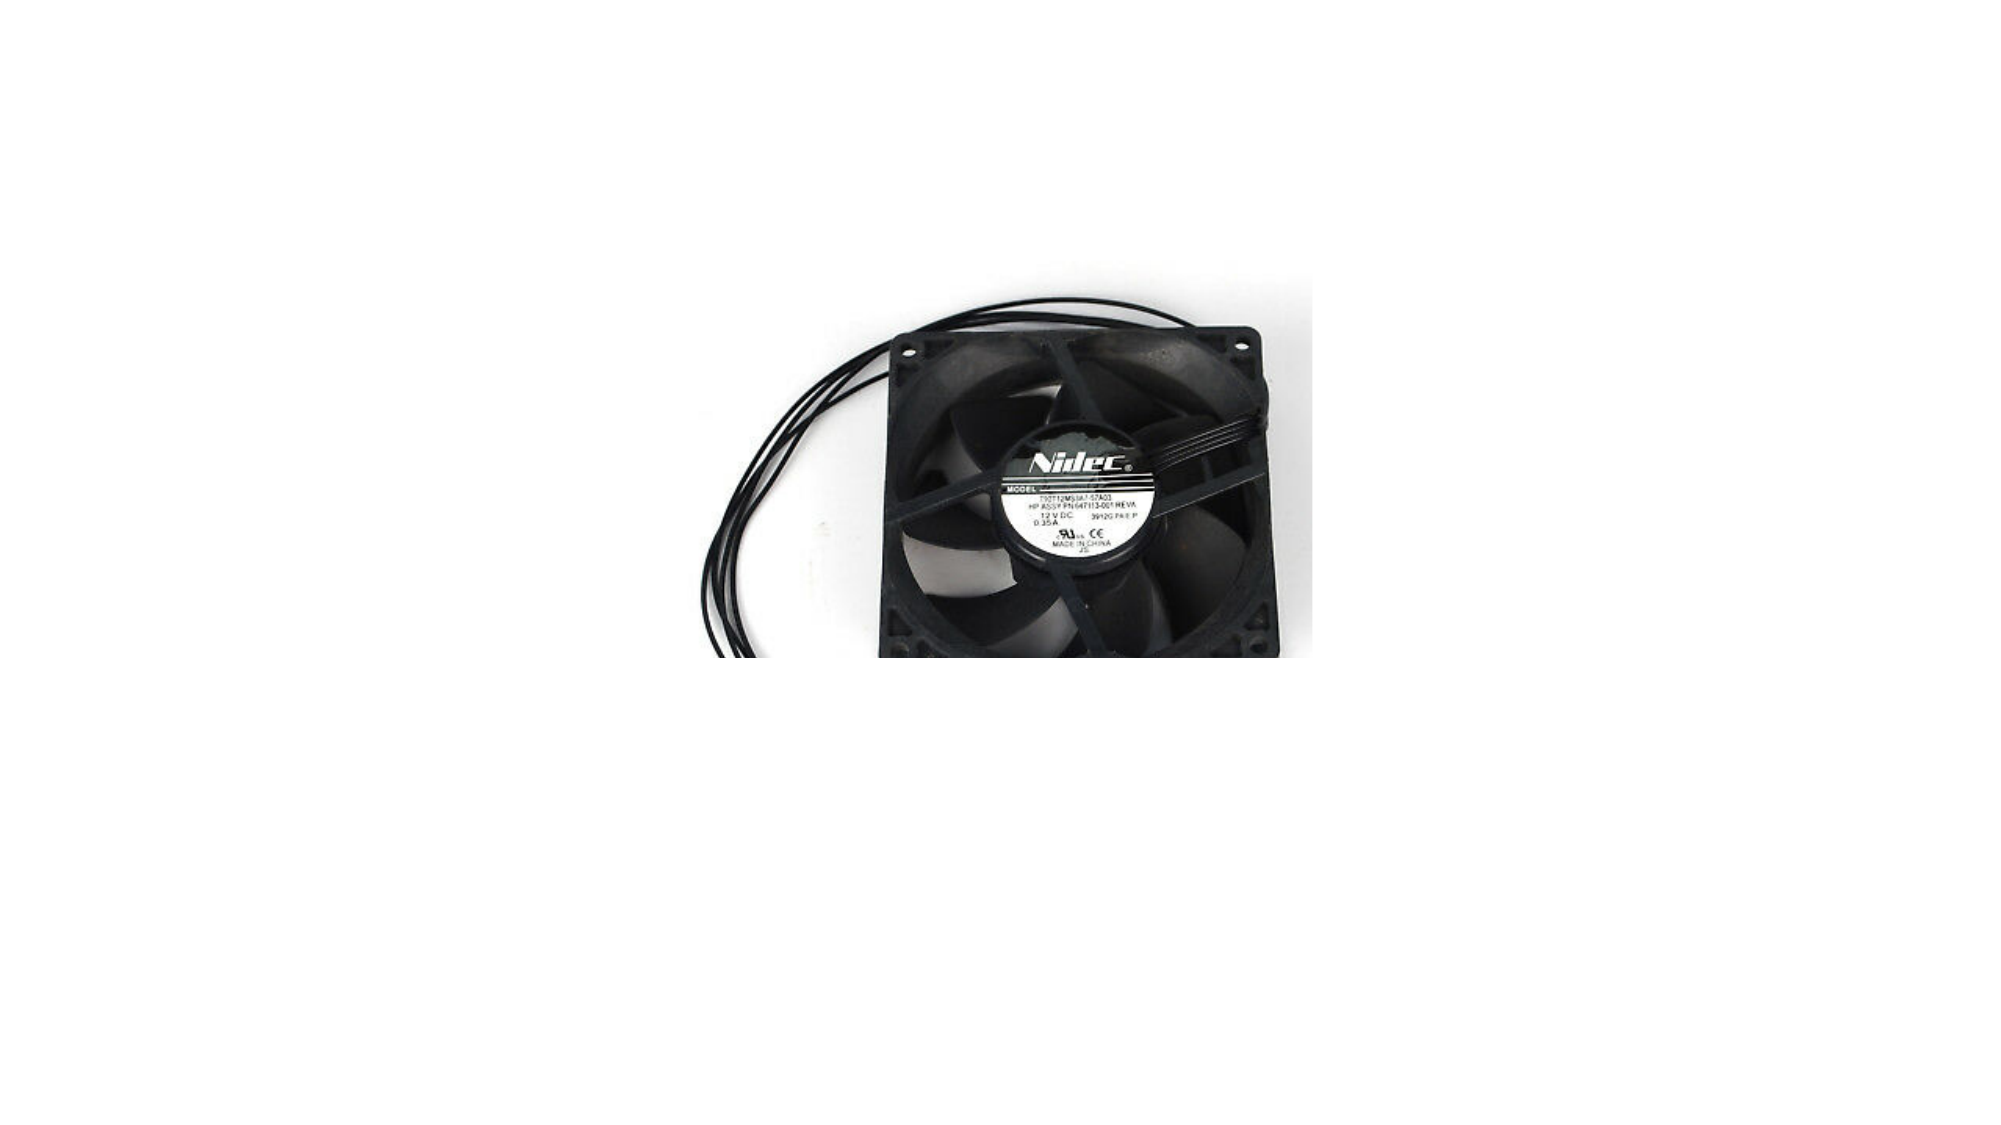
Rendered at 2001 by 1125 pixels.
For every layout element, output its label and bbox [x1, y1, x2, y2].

picture [687, 249, 1313, 658]
